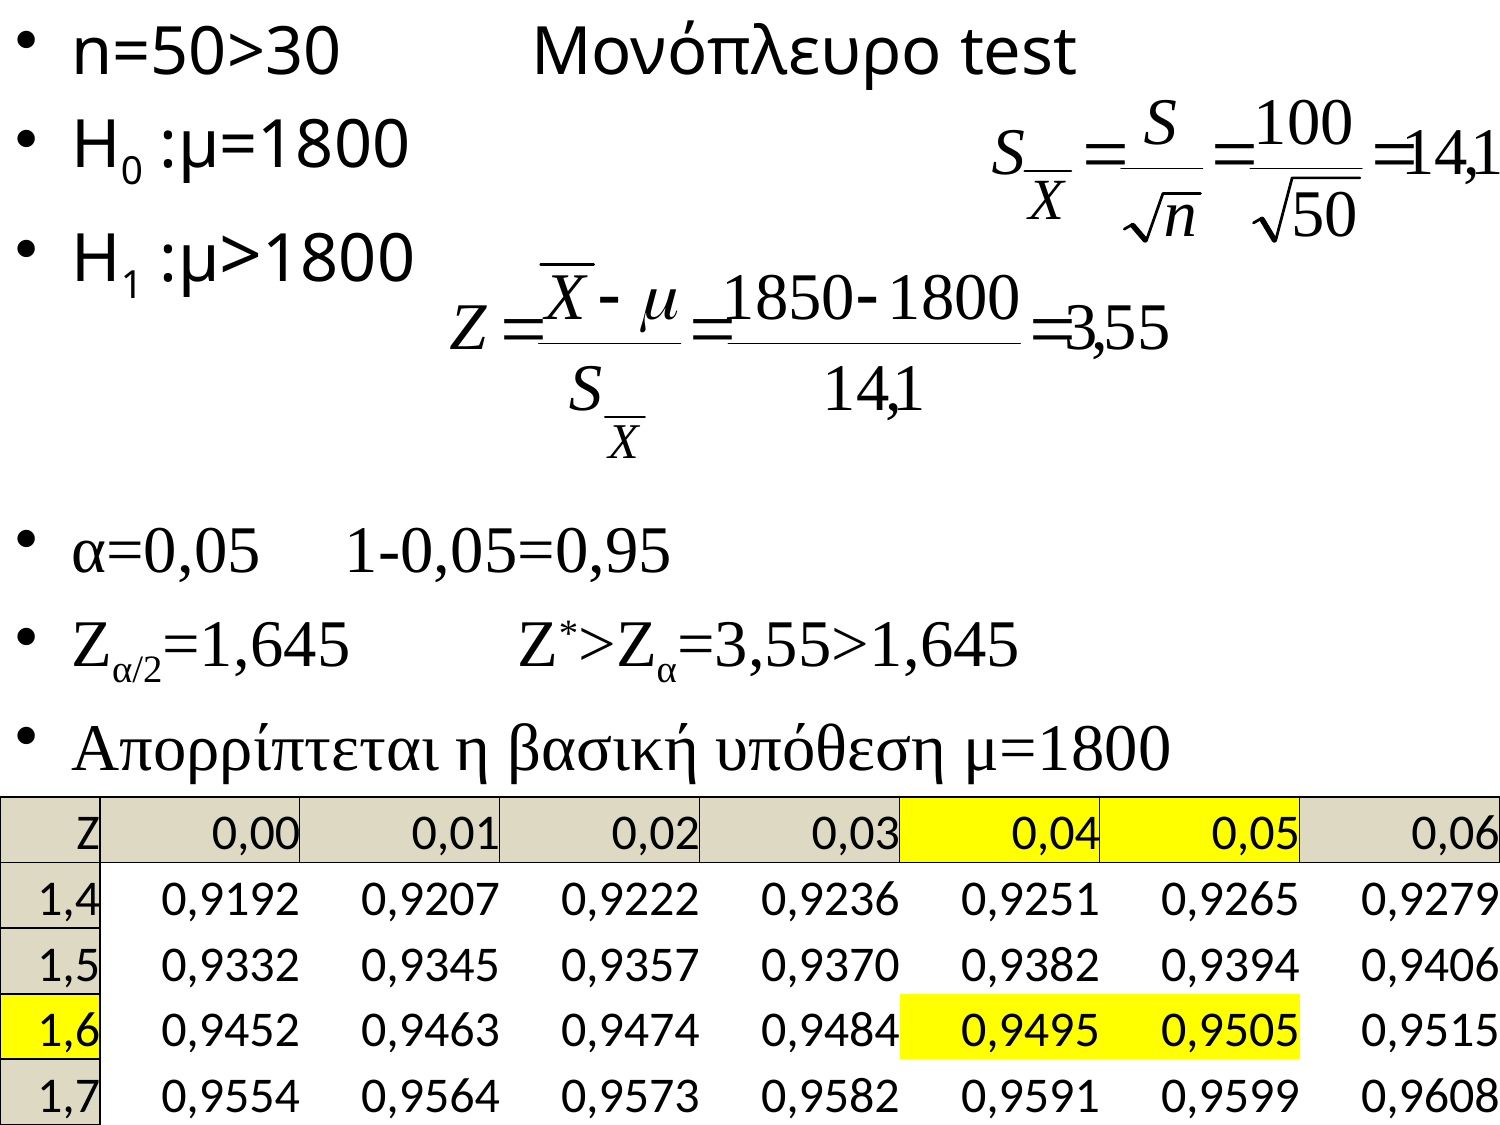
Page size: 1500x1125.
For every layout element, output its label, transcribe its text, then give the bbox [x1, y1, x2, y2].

table_cell 0,9463 [300, 994, 500, 1059]
table_cell 0,9207 [300, 863, 500, 928]
table_cell 0,9345 [300, 928, 500, 994]
table_cell 0,9582 [700, 1059, 900, 1125]
table_cell 0,9370 [700, 928, 900, 994]
table_cell 0,9591 [900, 1059, 1100, 1125]
table_header 0,01 [300, 798, 499, 862]
table_cell 0,9515 [1300, 994, 1500, 1059]
table_cell 0,9222 [500, 863, 700, 928]
list n=50>30 Μονόπλευρο test H0 :μ=1800 Η1 :μ>1800 α=0,05 1-0,05=0,95 Ζα/2=1,645 Ζ*>Ζα=3,55>1,645 Απορρίπτεται η βασική υπόθεση μ=1800 [0, 0, 1500, 469]
table_cell 1,7 [1, 1060, 99, 1124]
table_cell 0,9452 [101, 994, 300, 1059]
table_header 0,06 [1300, 798, 1499, 862]
table_cell 0,9382 [900, 928, 1100, 994]
table_cell 0,9608 [1300, 1059, 1500, 1125]
table_cell 0,9279 [1300, 863, 1500, 928]
table_cell 0,9236 [700, 863, 900, 928]
table_cell 0,9554 [101, 1059, 300, 1125]
table_cell 1,4 [1, 863, 99, 927]
table_cell 0,9564 [300, 1059, 500, 1125]
table_cell 1,5 [1, 929, 99, 993]
table_cell 0,9357 [500, 928, 700, 994]
table_header 0,04 [900, 798, 1099, 862]
table_header Ζ [1, 798, 99, 862]
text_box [987, 93, 1500, 249]
table_cell 0,9495 [900, 994, 1100, 1059]
table_cell 0,9505 [1100, 994, 1300, 1059]
table_cell 0,9573 [500, 1059, 700, 1125]
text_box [445, 257, 1173, 465]
table_cell 0,9192 [101, 863, 300, 928]
table_cell 1,6 [1, 995, 99, 1058]
table_cell 0,9332 [101, 928, 300, 994]
table_cell 0,9265 [1100, 863, 1300, 928]
table_cell 0,9394 [1100, 928, 1300, 994]
table_cell 0,9484 [700, 994, 900, 1059]
table_header 0,03 [700, 798, 899, 862]
table_header 0,02 [500, 798, 699, 862]
table_cell 0,9406 [1300, 928, 1500, 994]
table_cell 0,9474 [500, 994, 700, 1059]
table_cell 0,9599 [1100, 1059, 1300, 1125]
table_cell 0,9251 [900, 863, 1100, 928]
table_header 0,05 [1100, 798, 1299, 862]
table_header 0,00 [101, 798, 299, 862]
